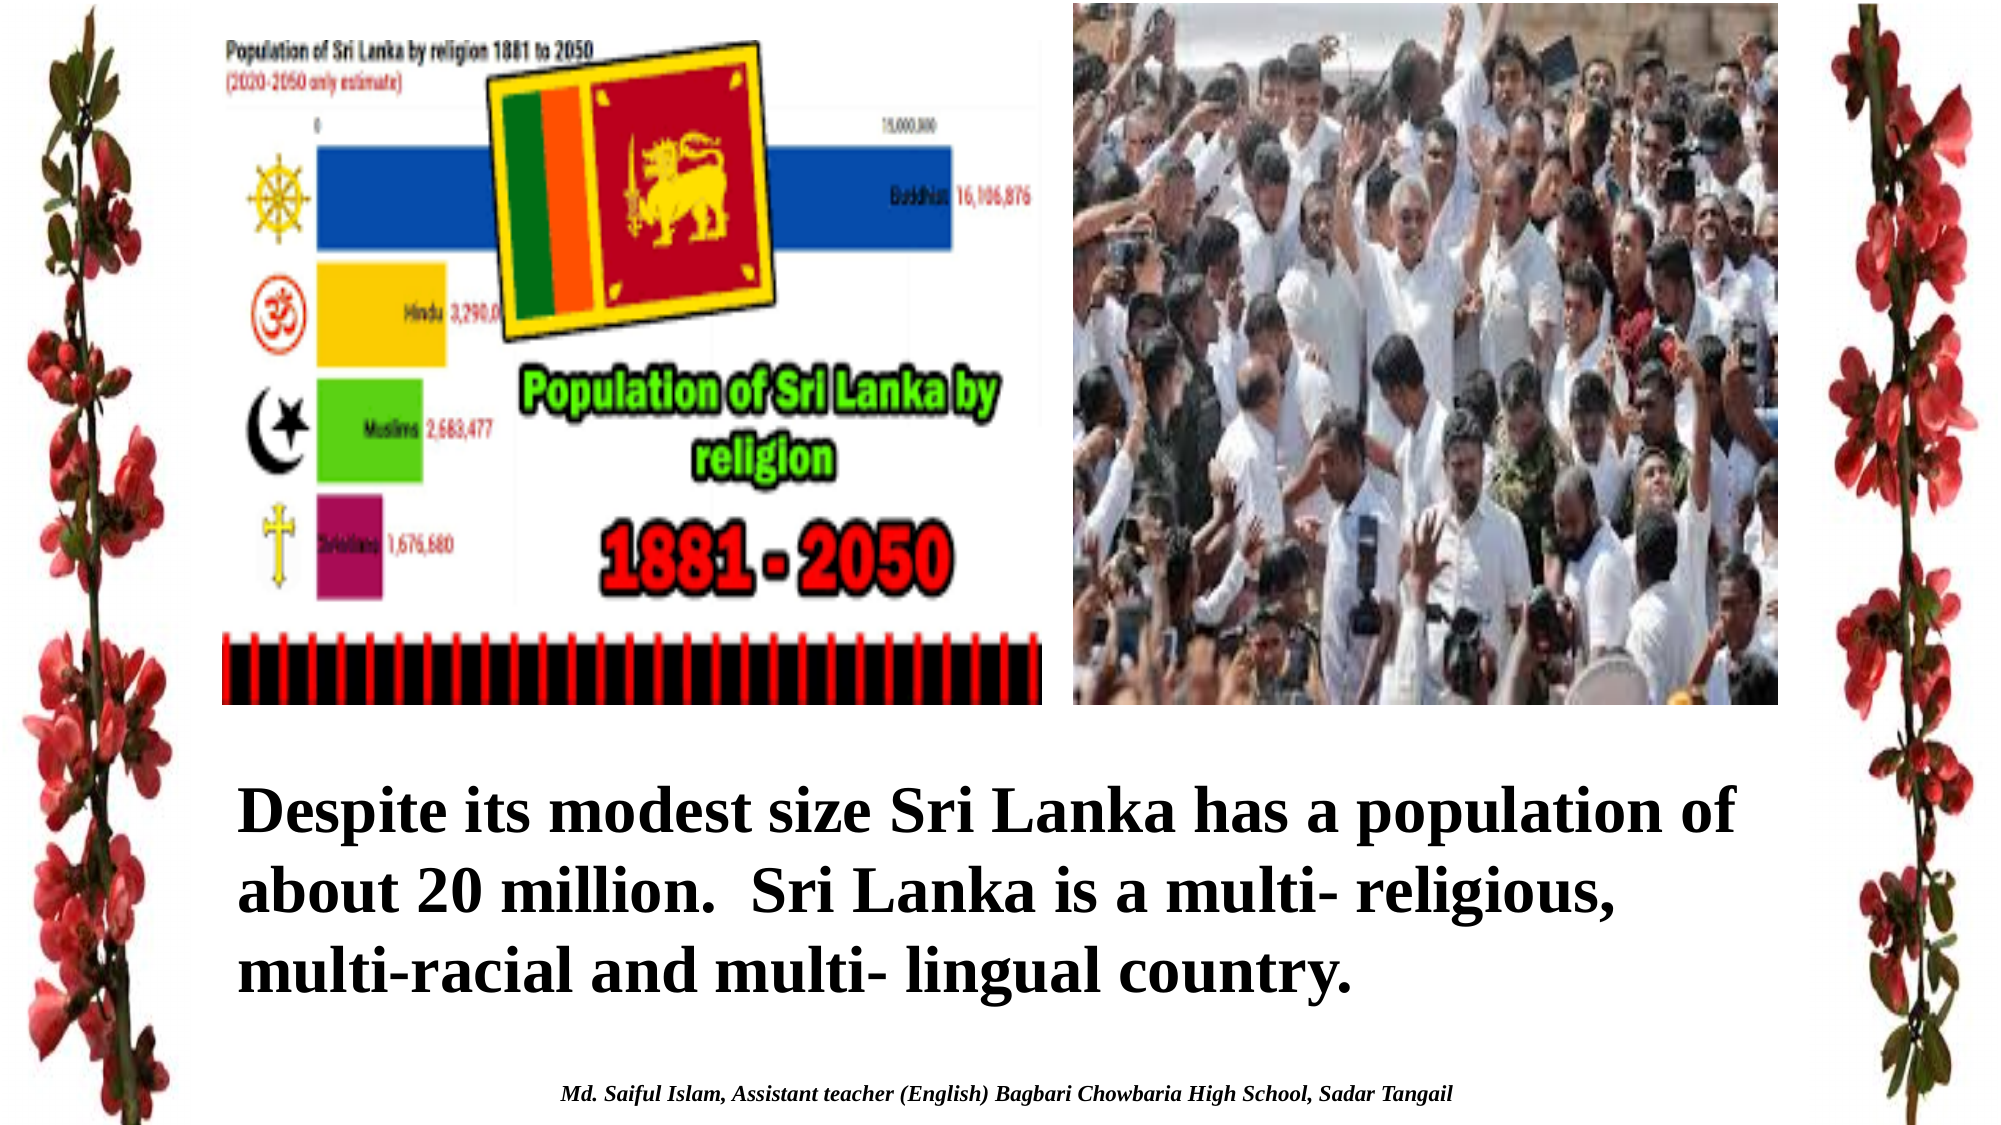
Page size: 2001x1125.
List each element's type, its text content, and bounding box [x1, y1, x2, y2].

picture [0, 5, 1042, 1125]
picture [1073, 3, 2000, 1125]
text_box Md. Saiful Islam, Assistant teacher (English) Bagbari Chowbaria High School, Sadar Tangail [545, 1070, 1496, 1114]
text_box Despite its modest size Sri Lanka has a population of about 20 million. Sri Lanka is a multi- religious, multi-racial and multi- lingual country. [222, 758, 1778, 1013]
